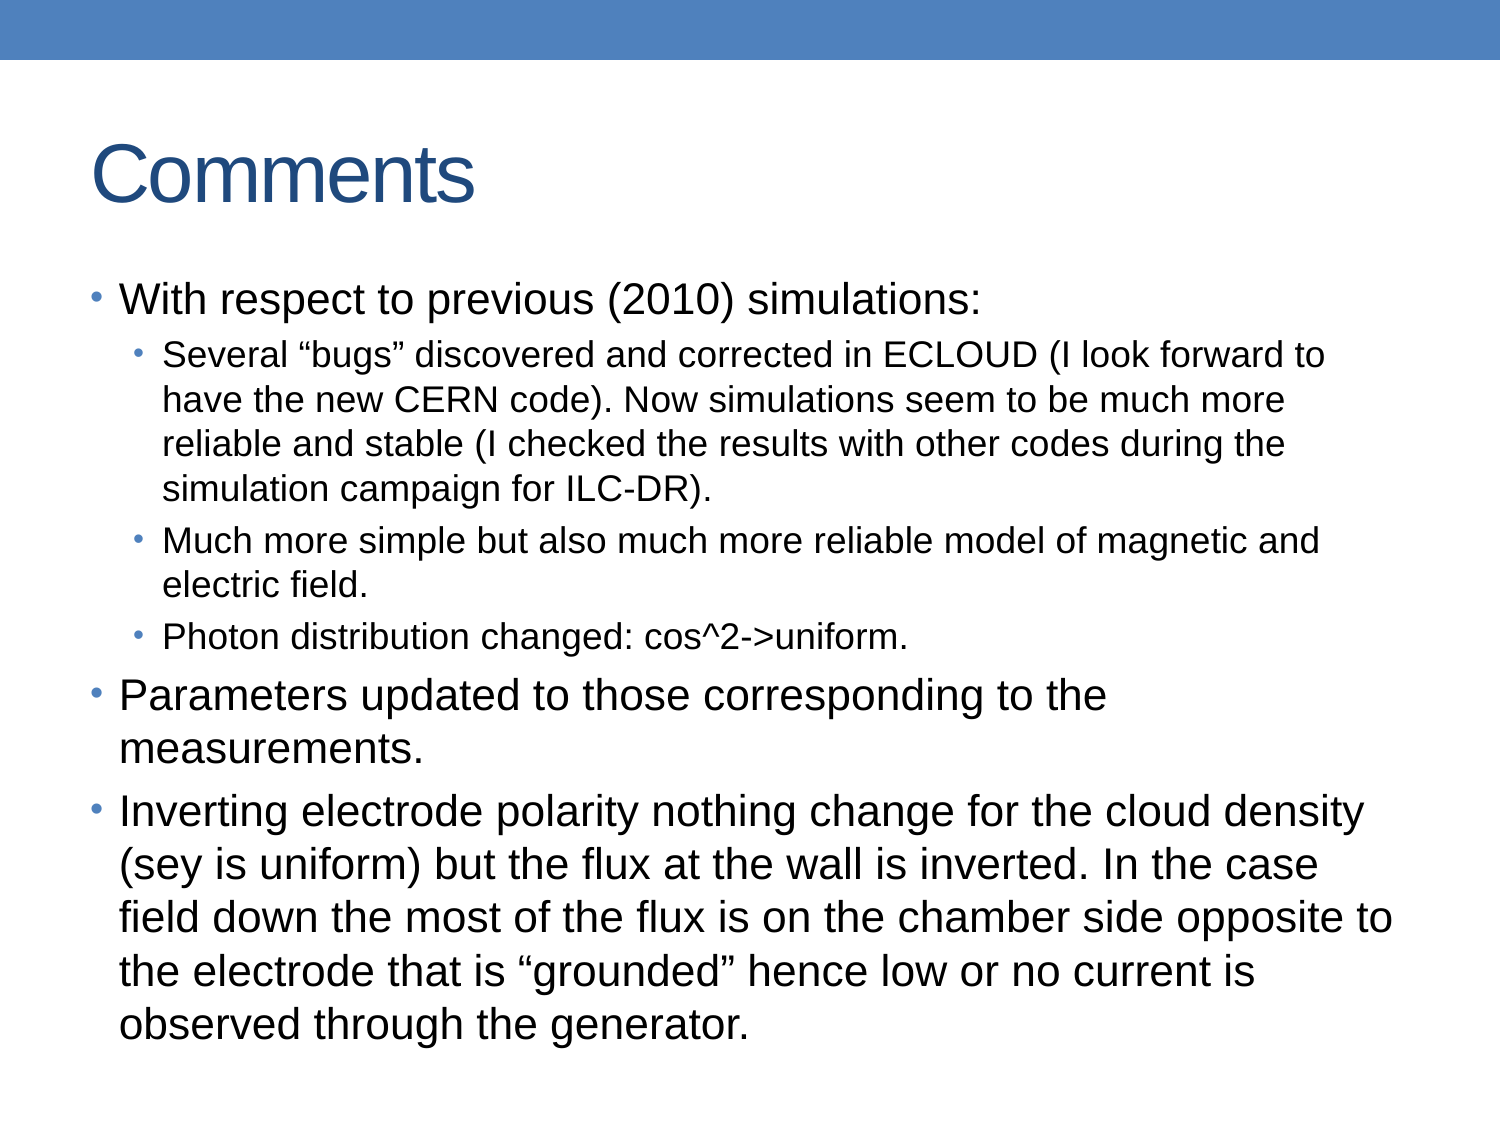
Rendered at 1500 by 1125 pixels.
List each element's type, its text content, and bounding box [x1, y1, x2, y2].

list With respect to previous (2010) simulations: Several “bugs” discovered and corrected in ECLOUD (I look forward to have the new CERN code). Now simulations seem to be much more reliable and stable (I checked the results with other codes during the simulation campaign for ILC-DR). Much more simple but also much more reliable model of magnetic and electric field. Photon distribution changed: cos^2->uniform. Parameters updated to those corresponding to the measurements. Inverting electrode polarity nothing change for the cloud density (sey is uniform) but the flux at the wall is inverted. In the case field down the most of the flux is on the chamber side opposite to the electrode that is “grounded” hence low or no current is observed through the generator. [75, 262, 1425, 1063]
title Comments [75, 87, 1425, 250]
